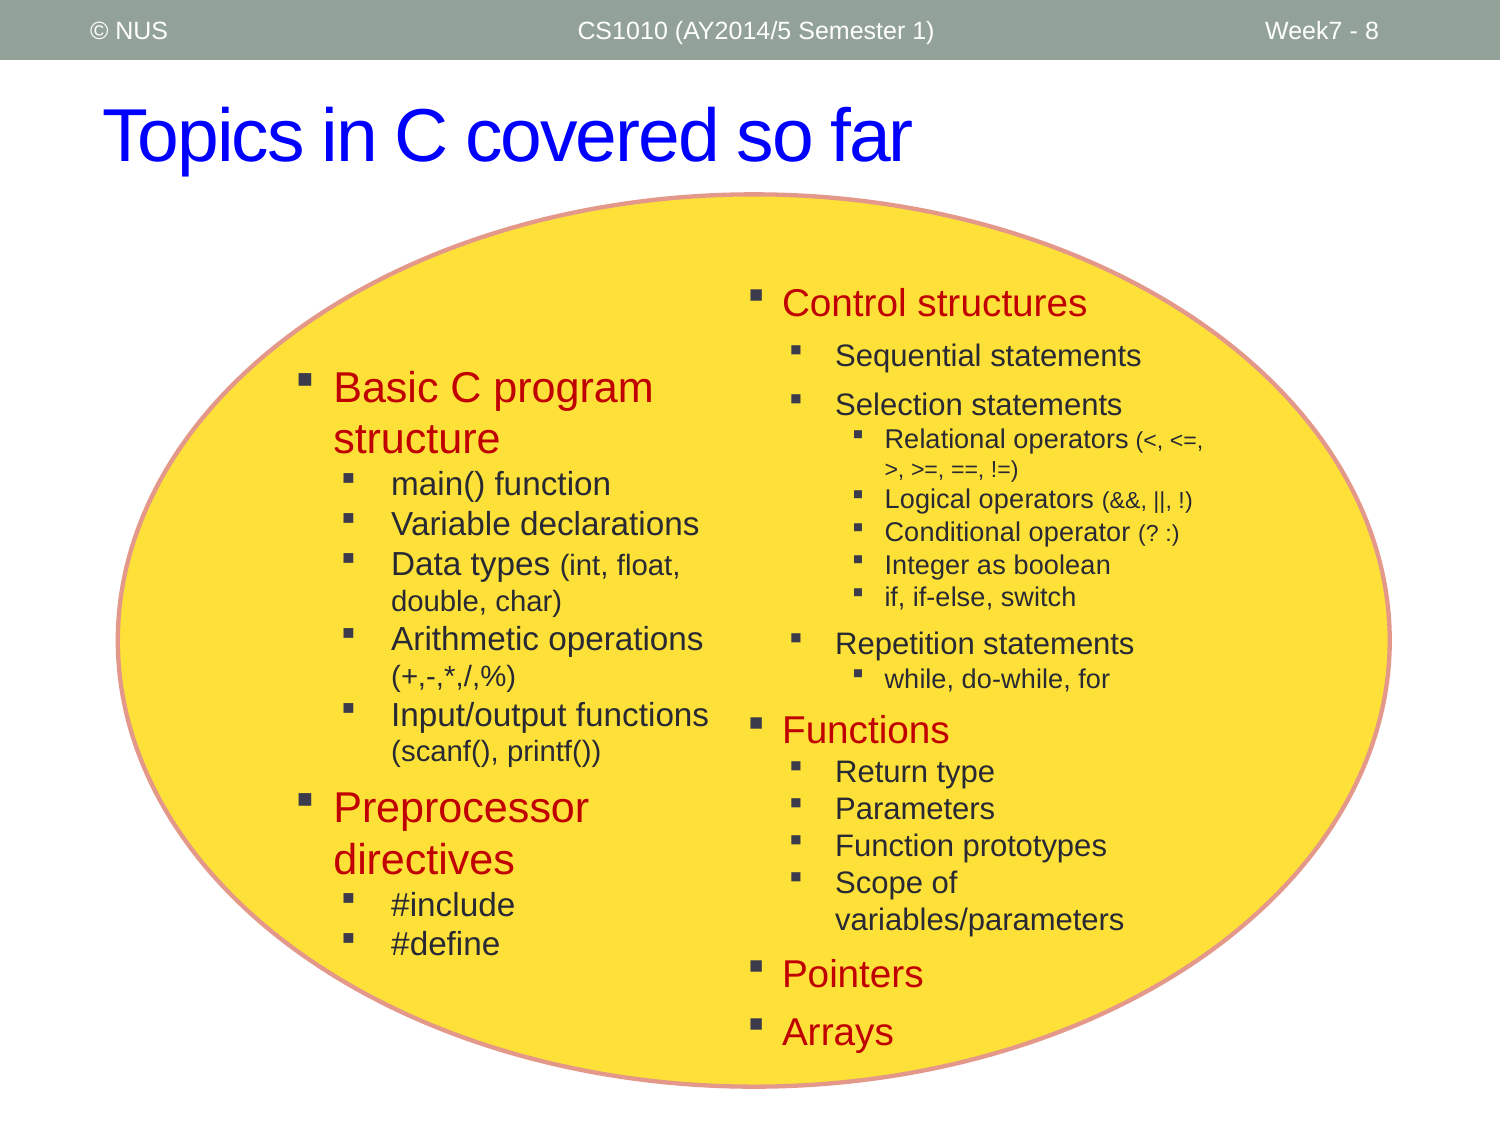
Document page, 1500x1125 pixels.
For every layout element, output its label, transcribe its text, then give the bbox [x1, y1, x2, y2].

text_box [1242, 351, 1392, 930]
text_box Basic C program structure main() function Variable declarations Data types (int, float, double, char) Arithmetic operations (+,-,*,/,%) Input/output functions (scanf(), printf()) Preprocessor directives #include #define [280, 351, 732, 981]
slide_number Week7 - 8 [1250, 3, 1425, 57]
slide_number © NUS [75, 3, 550, 57]
title Topics in C covered so far [87, 62, 1463, 200]
text_box [115, 192, 1114, 941]
text_box [338, 981, 968, 1089]
text_box Control structures Sequential statements Selection statements Relational operators (<, <=, >, >=, ==, !=) Logical operators (&&, ||, !) Conditional operator (? :) Integer as boolean if, if-else, switch Repetition statements while, do-while, for Functions Return type Parameters Function prototypes Scope of variables/parameters Pointers Arrays [732, 270, 1242, 1063]
footer CS1010 (AY2014/5 Semester 1) [562, 3, 1238, 57]
